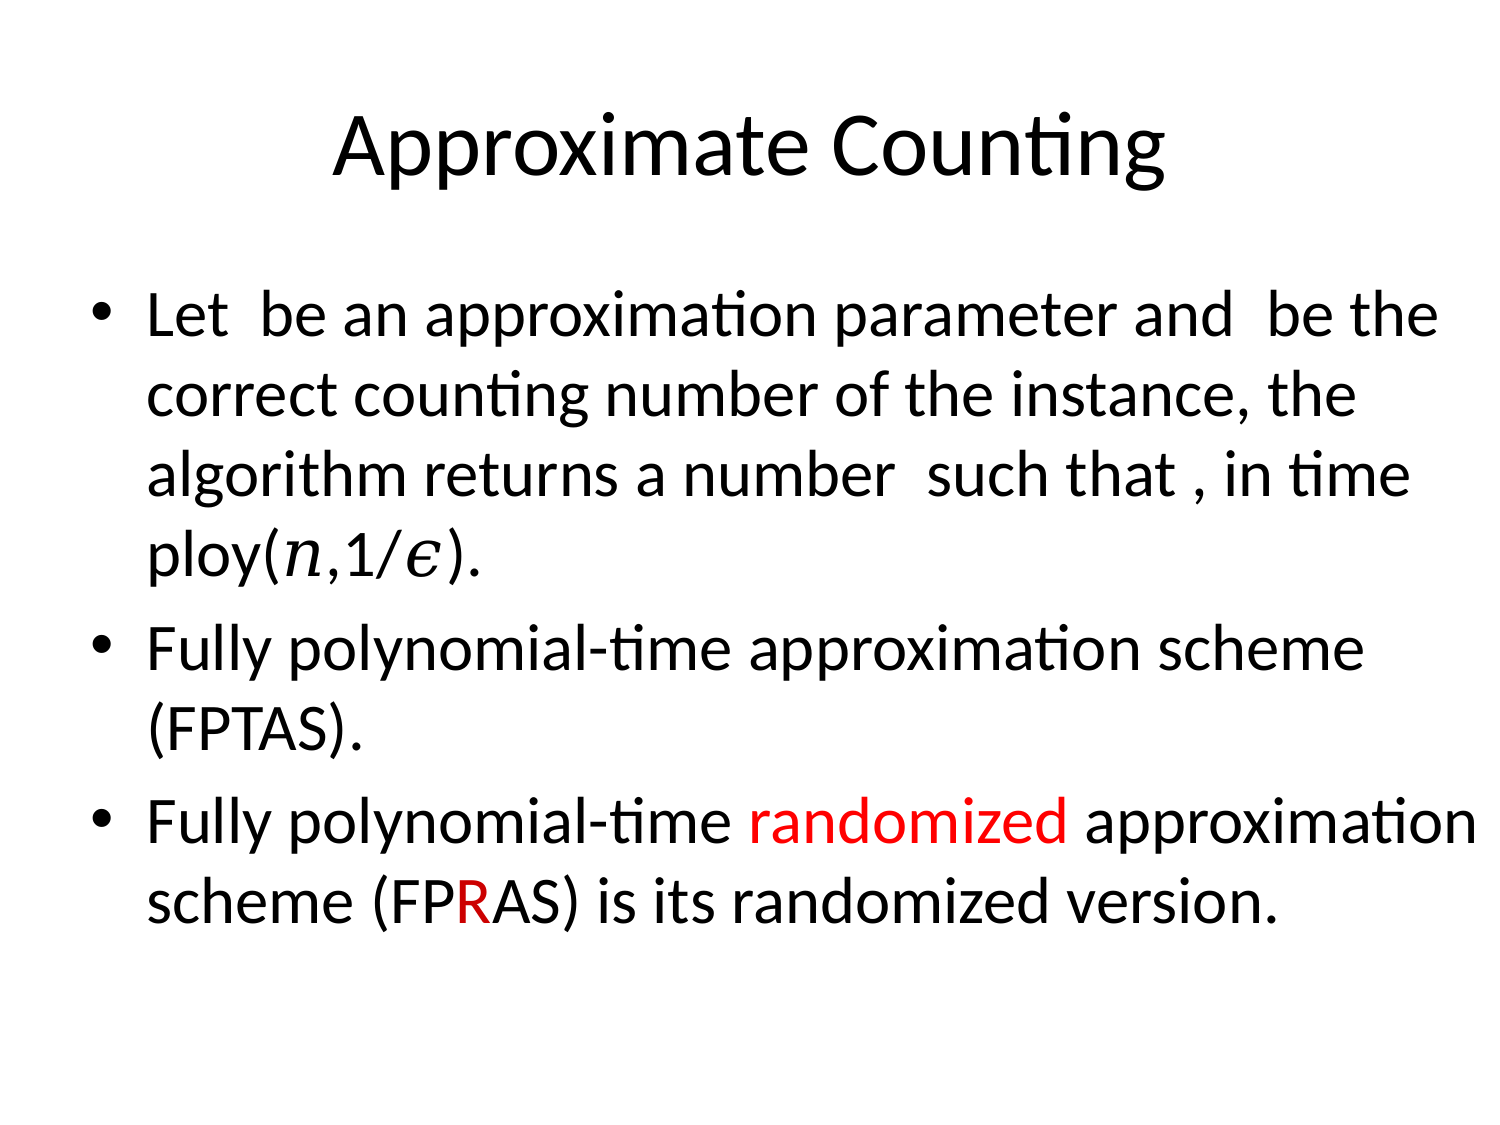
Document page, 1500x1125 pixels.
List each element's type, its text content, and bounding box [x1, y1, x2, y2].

title Approximate Counting [75, 45, 1425, 233]
